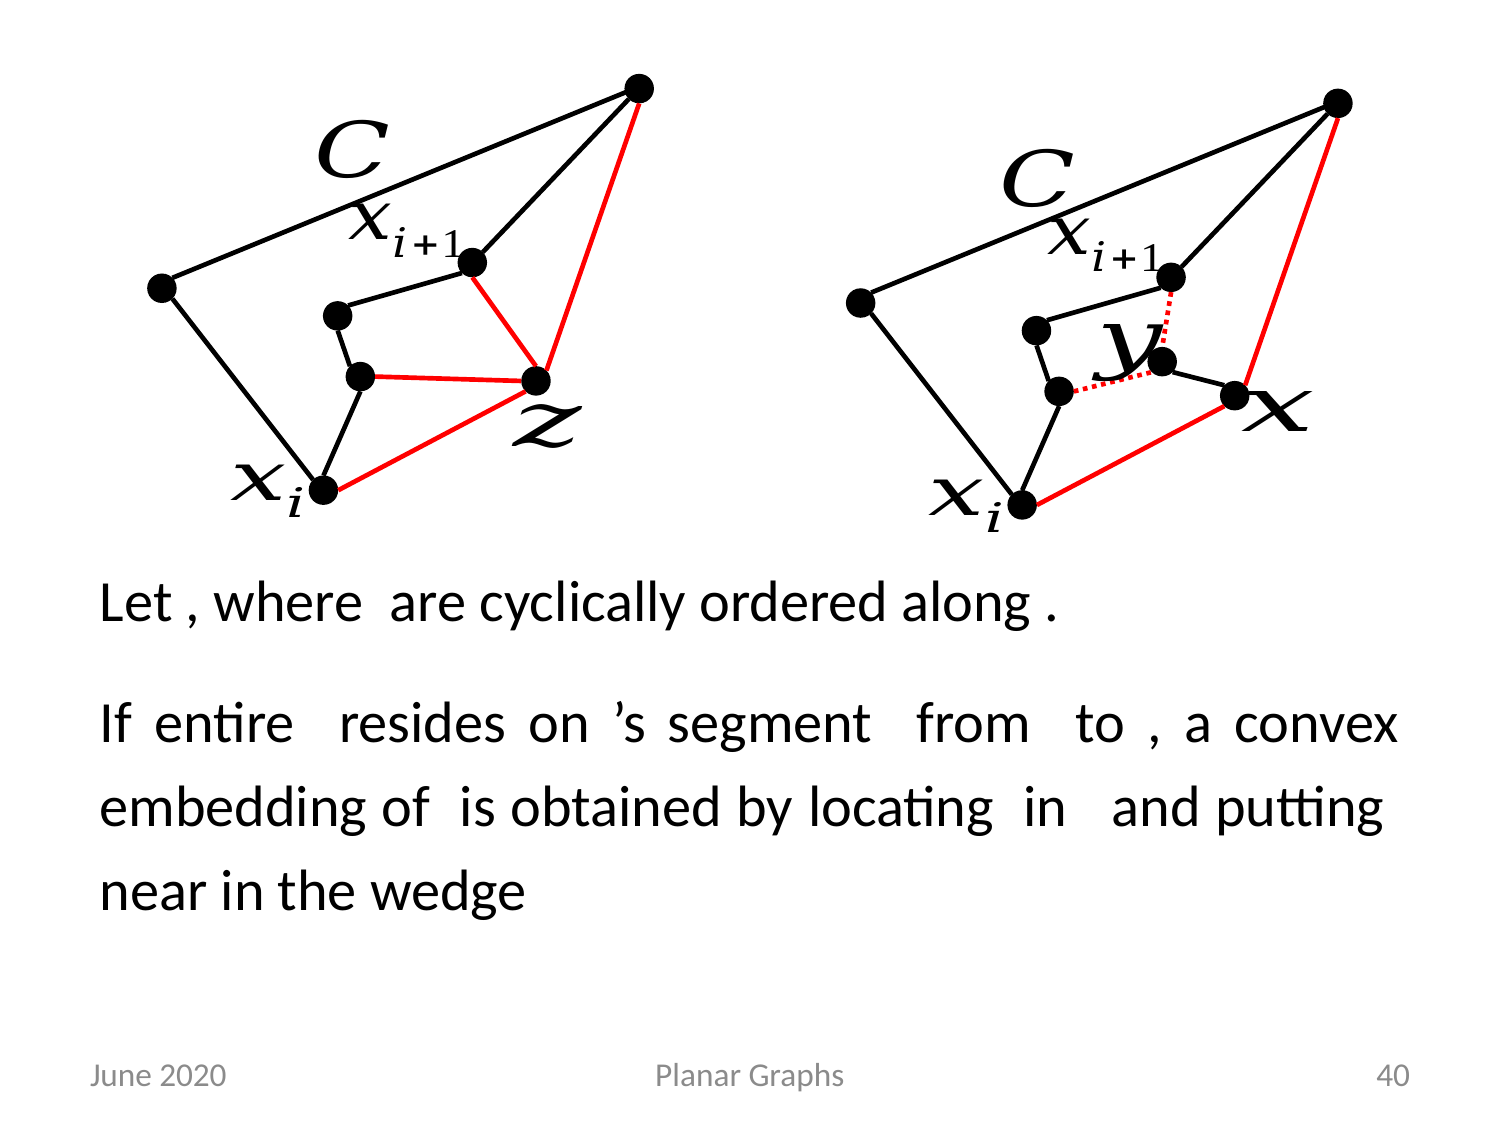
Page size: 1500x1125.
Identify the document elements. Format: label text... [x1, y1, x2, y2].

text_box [146, 73, 655, 527]
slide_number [75, 1042, 425, 1103]
footer Planar Graphs [512, 1042, 988, 1103]
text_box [845, 88, 1353, 542]
slide_number 40 [1074, 1042, 1425, 1103]
